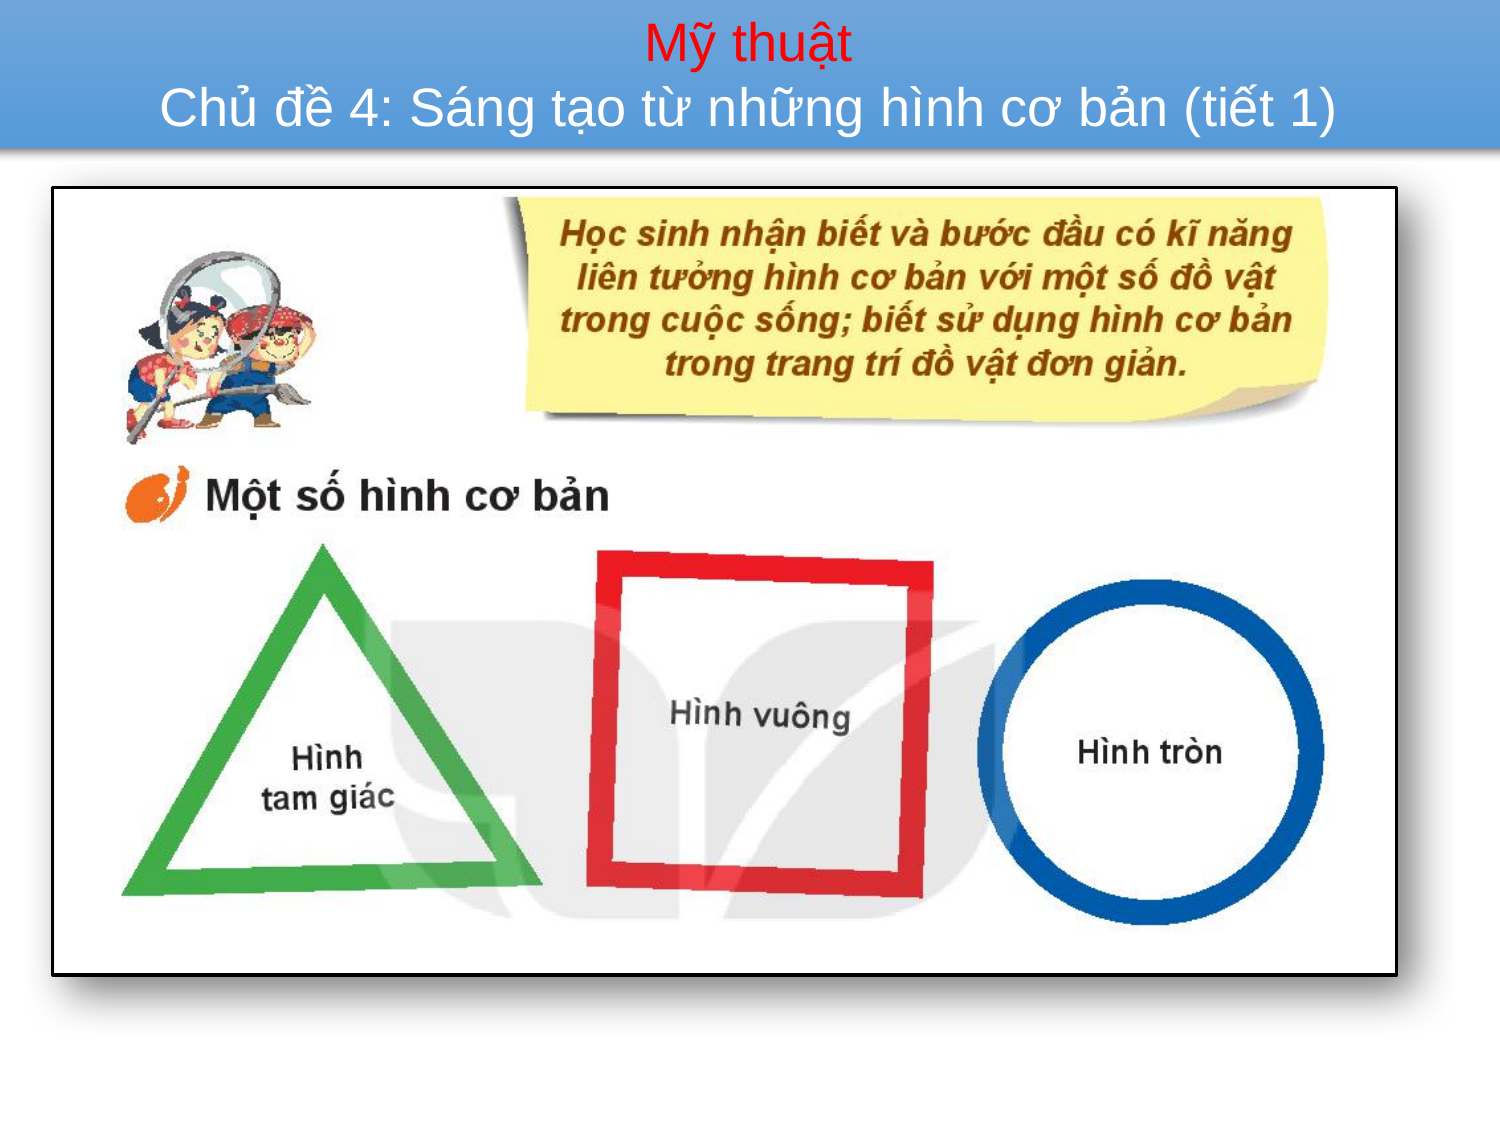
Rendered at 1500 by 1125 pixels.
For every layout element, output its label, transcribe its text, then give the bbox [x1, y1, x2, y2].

text_box [0, 0, 1500, 148]
text_box Mỹ thuật Chủ đề 4: Sáng tạo từ những hình cơ bản (tiết 1) [80, 0, 1418, 145]
picture [54, 189, 1396, 974]
